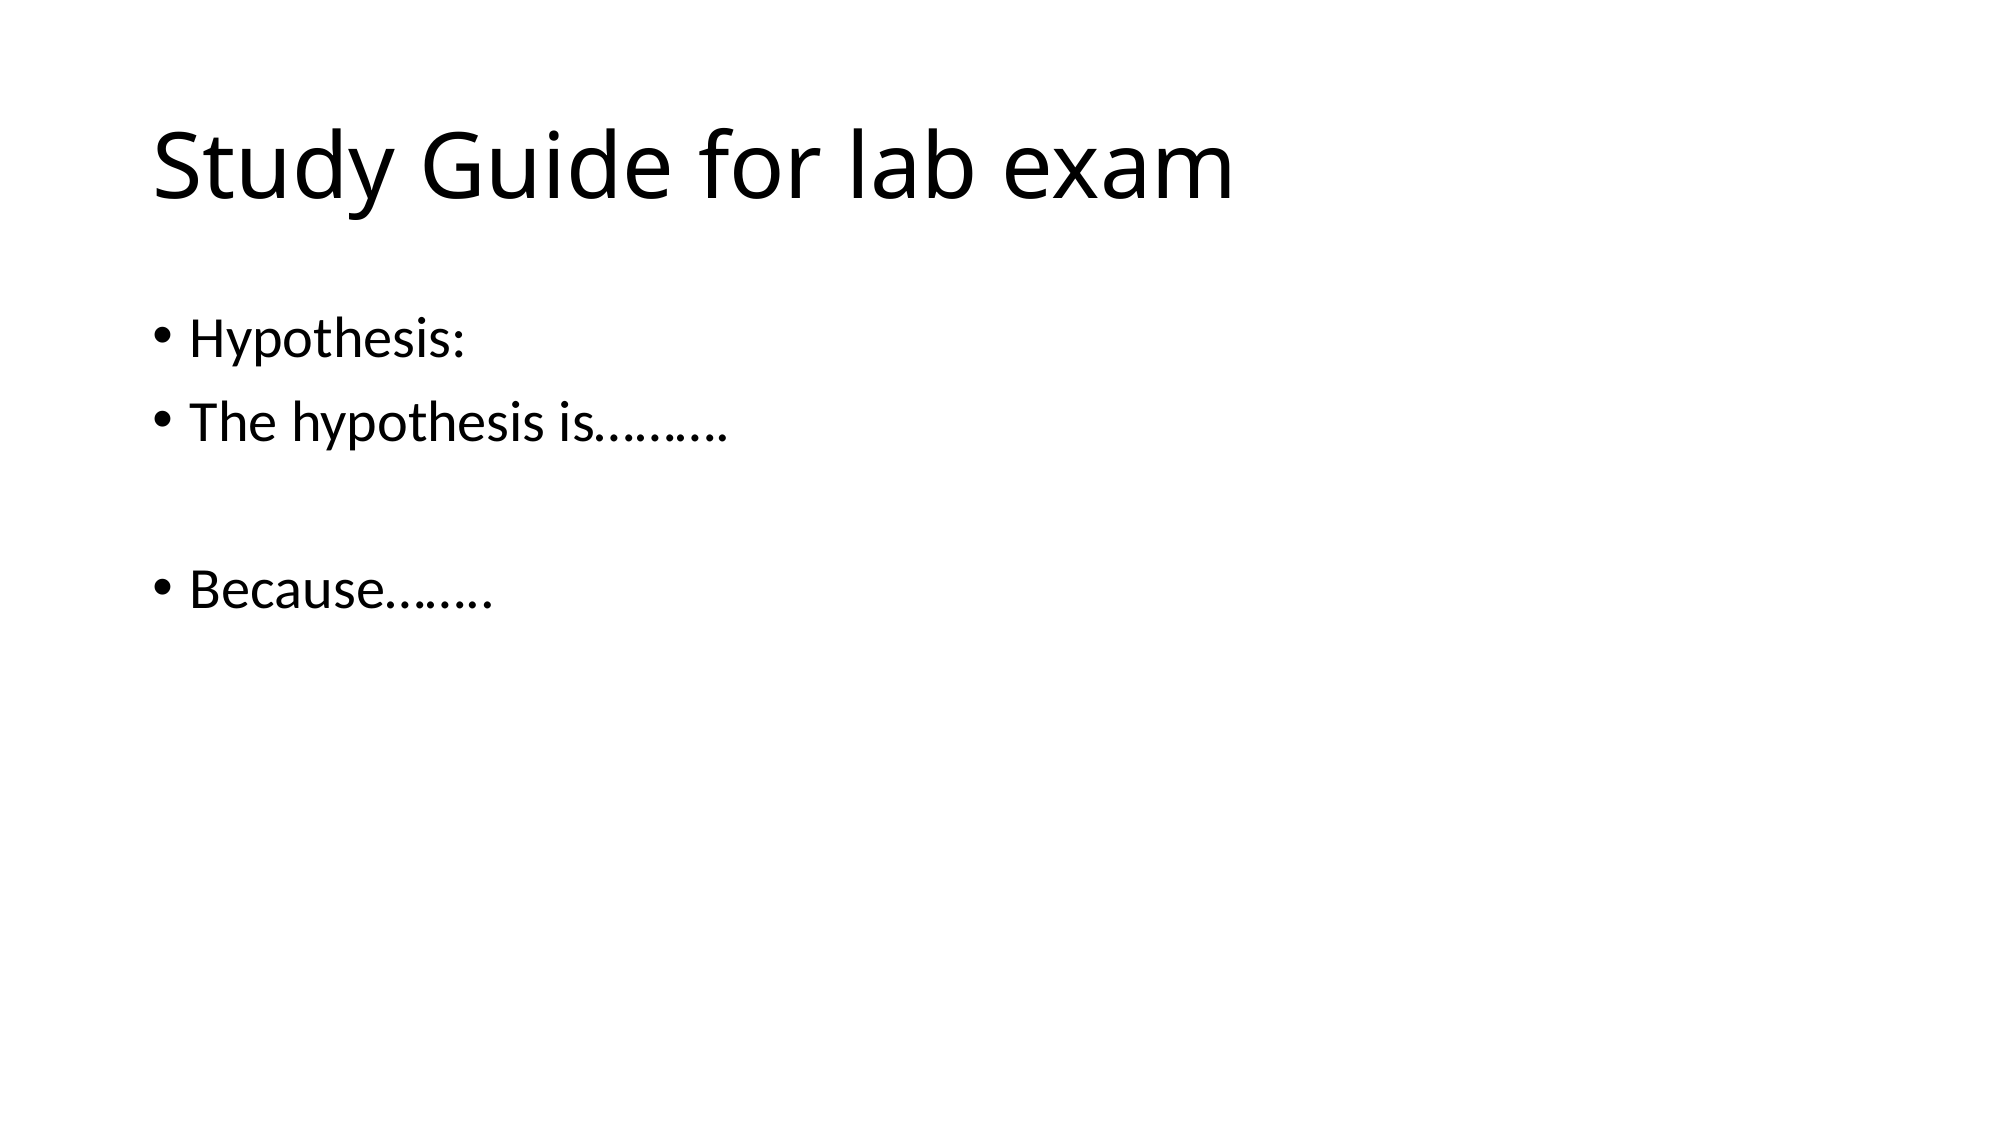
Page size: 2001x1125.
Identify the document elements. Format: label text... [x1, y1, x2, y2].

list Hypothesis: The hypothesis is………. Because…….. [137, 299, 1863, 1014]
title Study Guide for lab exam [137, 59, 1863, 278]
